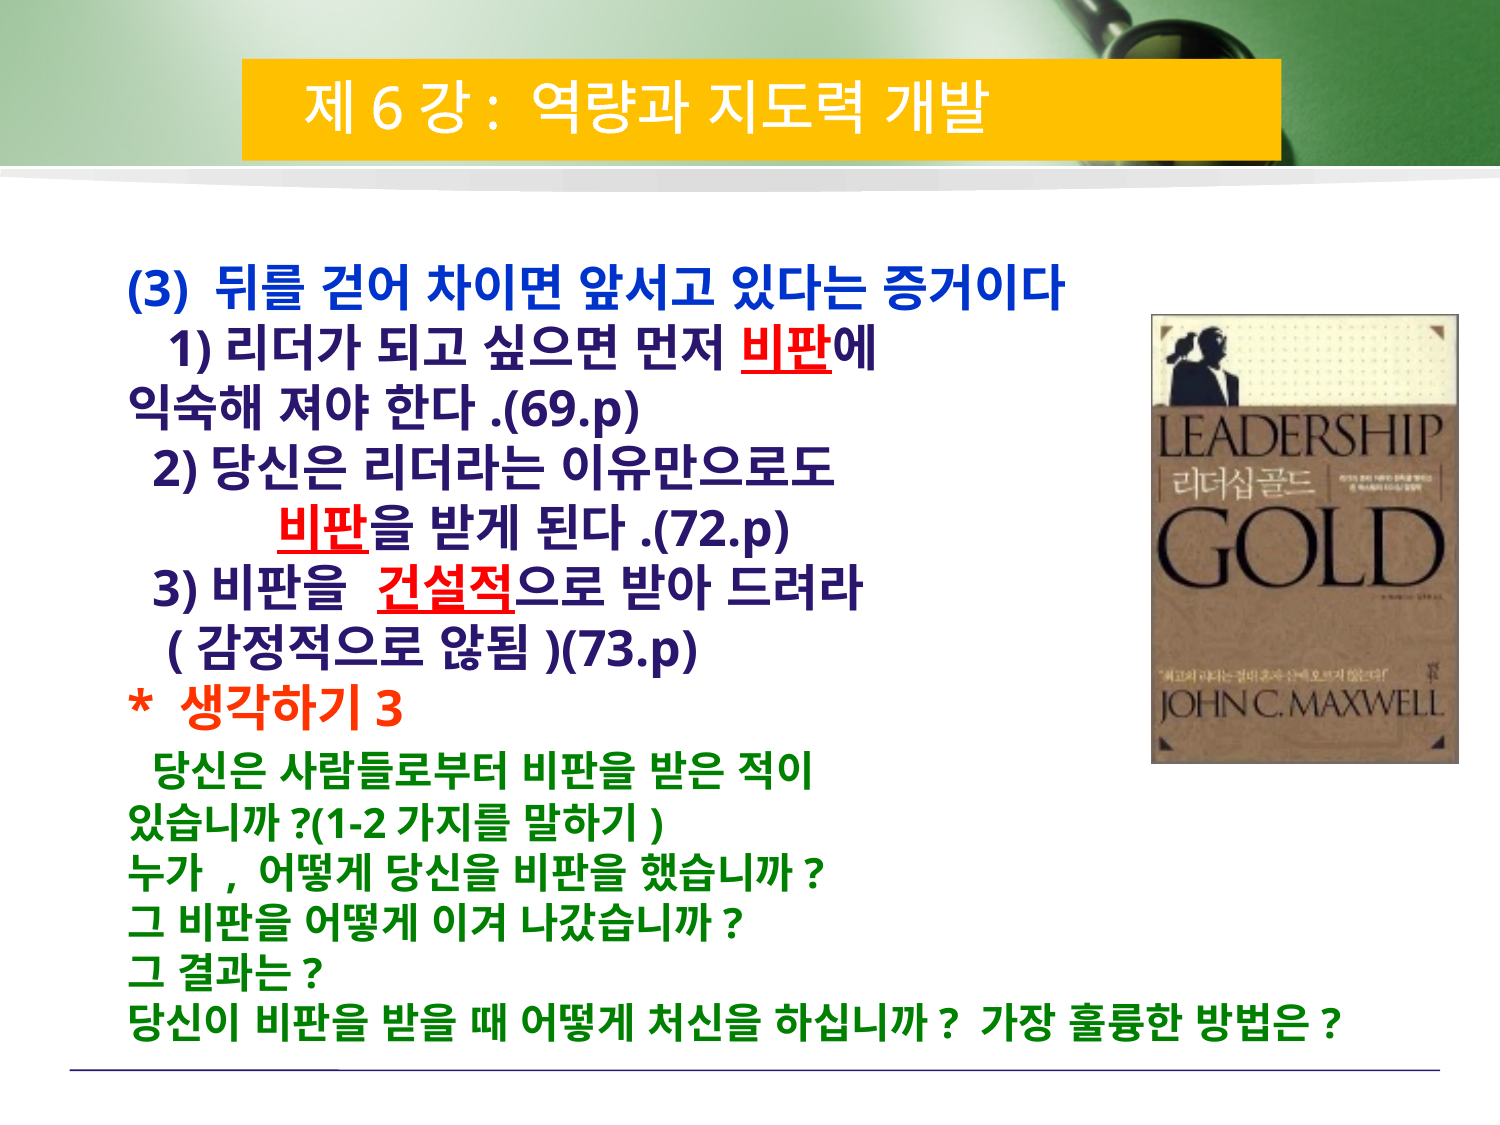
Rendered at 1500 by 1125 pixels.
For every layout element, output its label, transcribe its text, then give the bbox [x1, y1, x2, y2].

picture [1151, 314, 1460, 764]
picture [0, 0, 1500, 166]
title (3) 뒤를 걷어 차이면 앞서고 있다는 증거이다 1)리더가 되고 싶으면 먼저 비판에 익숙해 져야 한다.(69.p) 2)당신은 리더라는 이유만으로도 비판을 받게 된다.(72.p) 3)비판을 건설적으로 받아 드려라 (감정적으로 않됨)(73.p) * 생각하기3 당신은 사람들로부터 비판을 받은 적이 있습니까?(1-2가지를 말하기) 누가 , 어떻게 당신을 비판을 했습니까? 그 비판을 어떻게 이겨 나갔습니까? 그 결과는? 당신이 비판을 받을 때 어떻게 처신을 하십니까? 가장 훌륭한 방법은? [111, 219, 1448, 1024]
text_box 제6강: 역량과 지도력 개발 [242, 58, 1282, 161]
